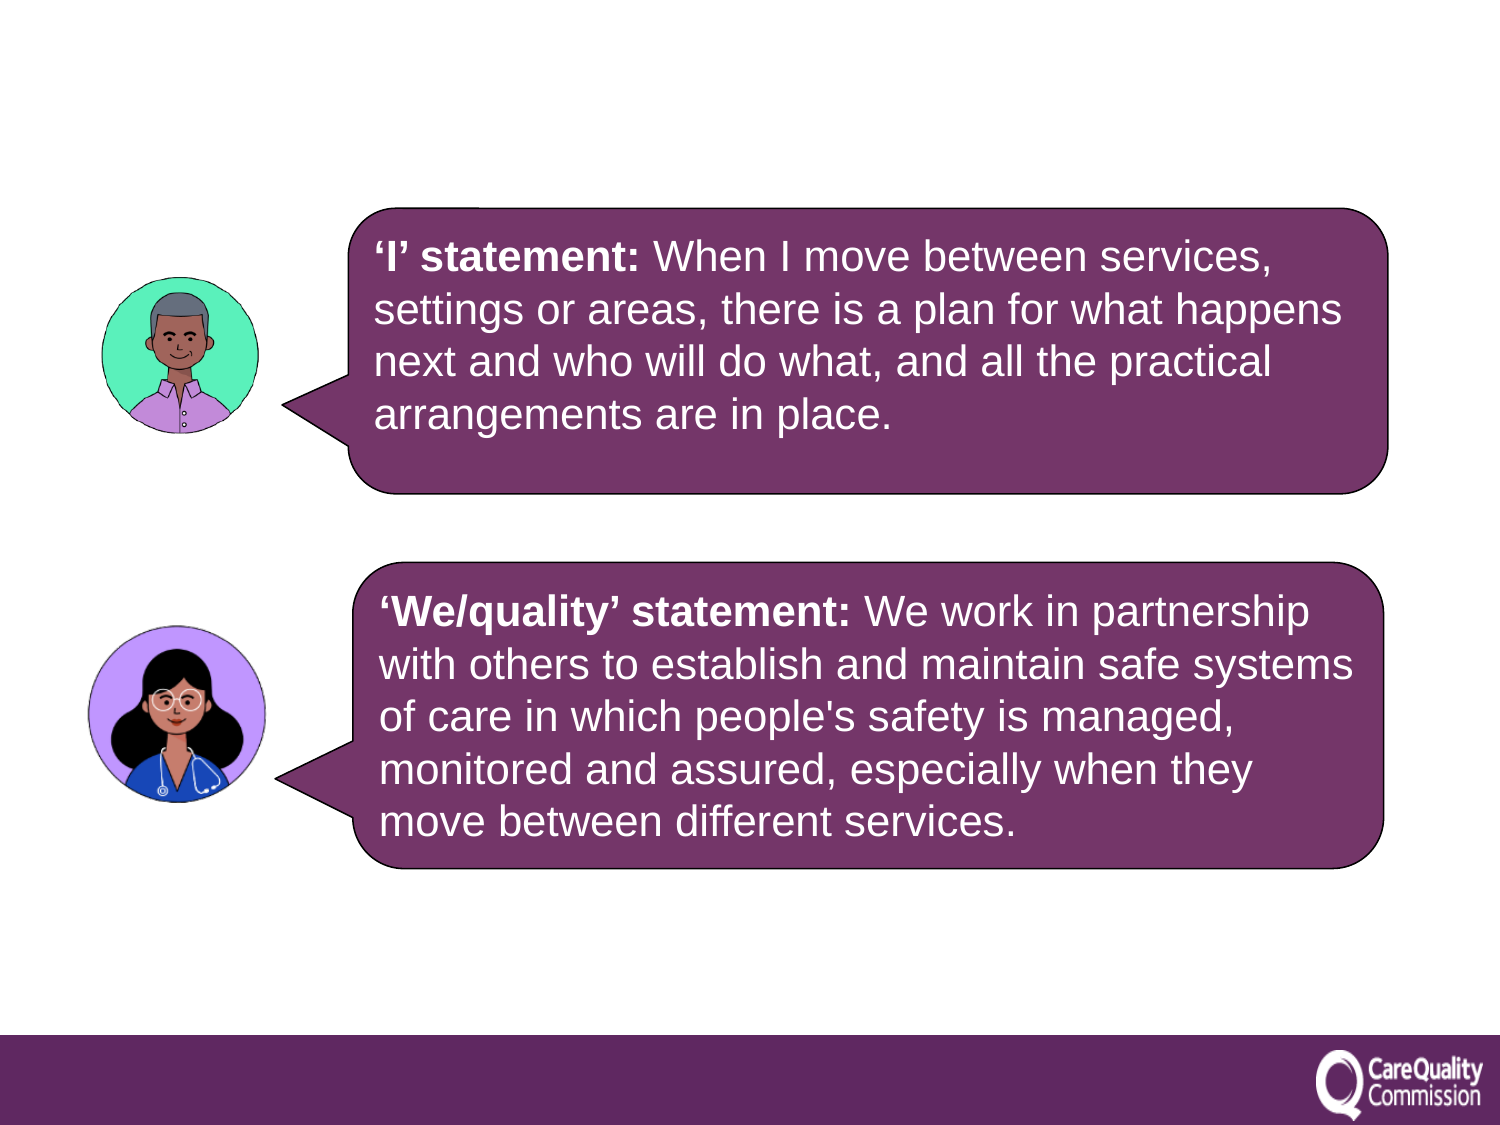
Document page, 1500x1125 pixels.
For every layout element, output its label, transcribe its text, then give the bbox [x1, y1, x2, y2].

picture [94, 256, 266, 446]
text_box ‘I’ statement: When I move between services, settings or areas, there is a plan for what happens next and who will do what, and all the practical arrangements are in place. [282, 208, 1388, 494]
picture [1316, 1050, 1483, 1121]
picture [70, 611, 290, 823]
text_box ‘We/quality’ statement: We work in partnership with others to establish and maintain safe systems of care in which people's safety is managed, monitored and assured, especially when they move between different services. [294, 562, 1384, 869]
